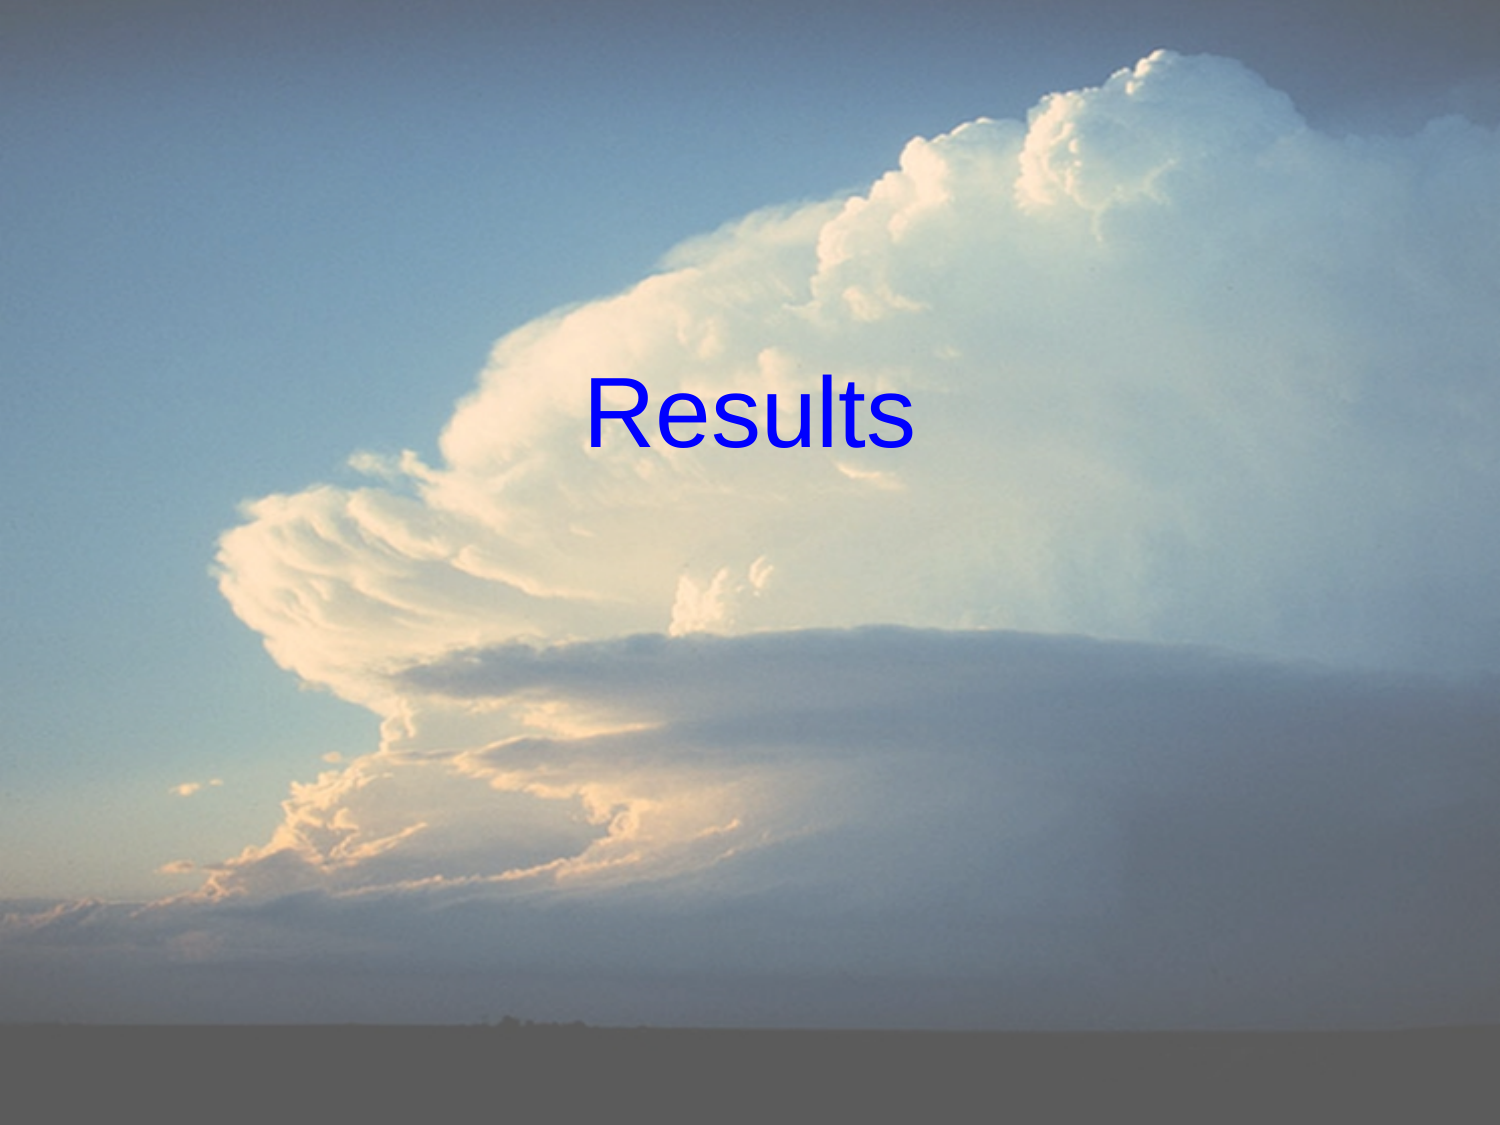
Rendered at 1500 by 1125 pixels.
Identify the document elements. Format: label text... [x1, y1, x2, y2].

title Results [187, 233, 1313, 477]
text_box [0, 0, 1500, 1125]
